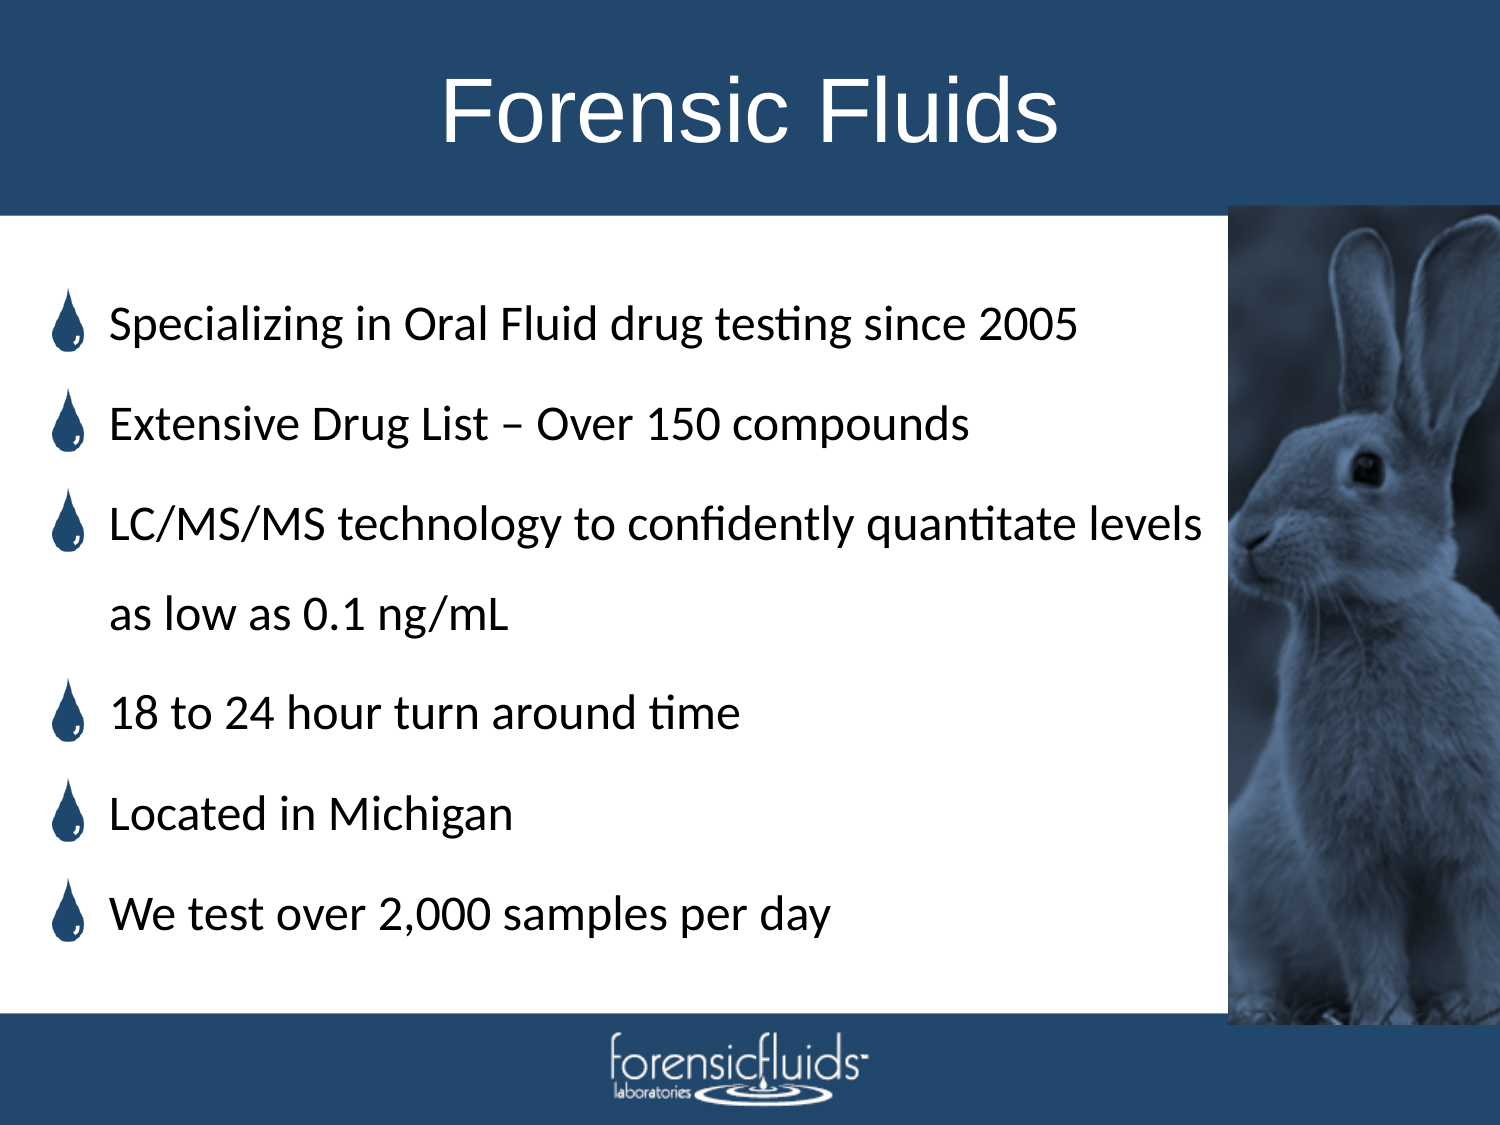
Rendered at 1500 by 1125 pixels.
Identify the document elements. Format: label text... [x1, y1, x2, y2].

list Specializing in Oral Fluid drug testing since 2005 Extensive Drug List – Over 150 compounds LC/MS/MS technology to confidently quantitate levels as low as 0.1 ng/mL 18 to 24 hour turn around time Located in Michigan We test over 2,000 samples per day [37, 252, 1222, 978]
title Forensic Fluids [50, 12, 1451, 200]
picture [0, 0, 1500, 1125]
